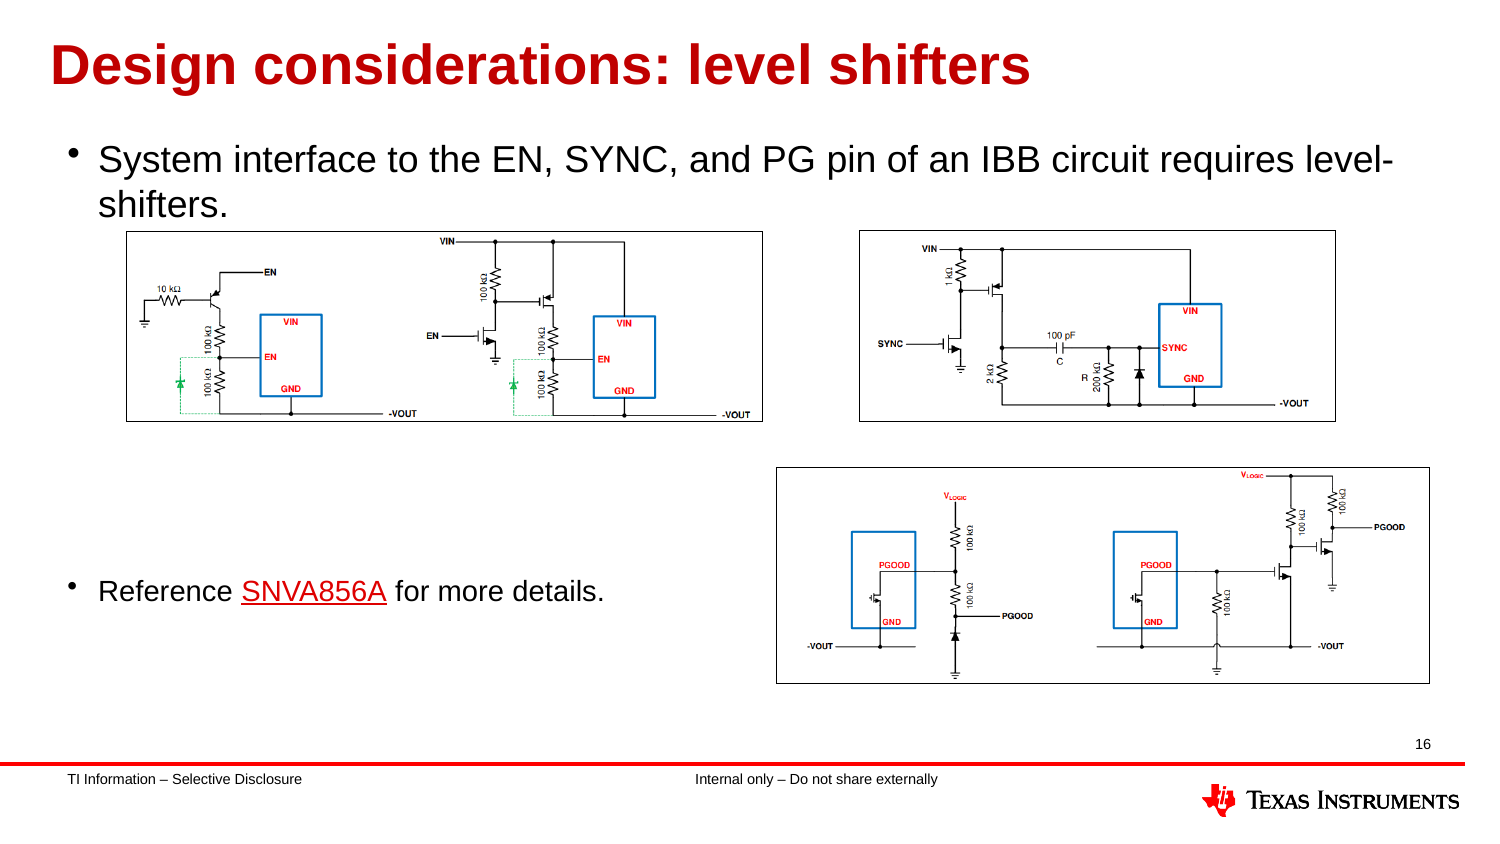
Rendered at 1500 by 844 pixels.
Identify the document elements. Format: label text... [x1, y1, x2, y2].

list System interface to the EN, SYNC, and PG pin of an IBB circuit requires level-shifters. Reference SNVA856A for more details. [54, 128, 1444, 738]
picture [126, 230, 763, 423]
picture [1202, 784, 1459, 817]
title Design considerations: level shifters [37, 17, 1426, 119]
picture [776, 467, 1430, 685]
picture [859, 230, 1336, 423]
slide_number 16 [1093, 728, 1444, 755]
